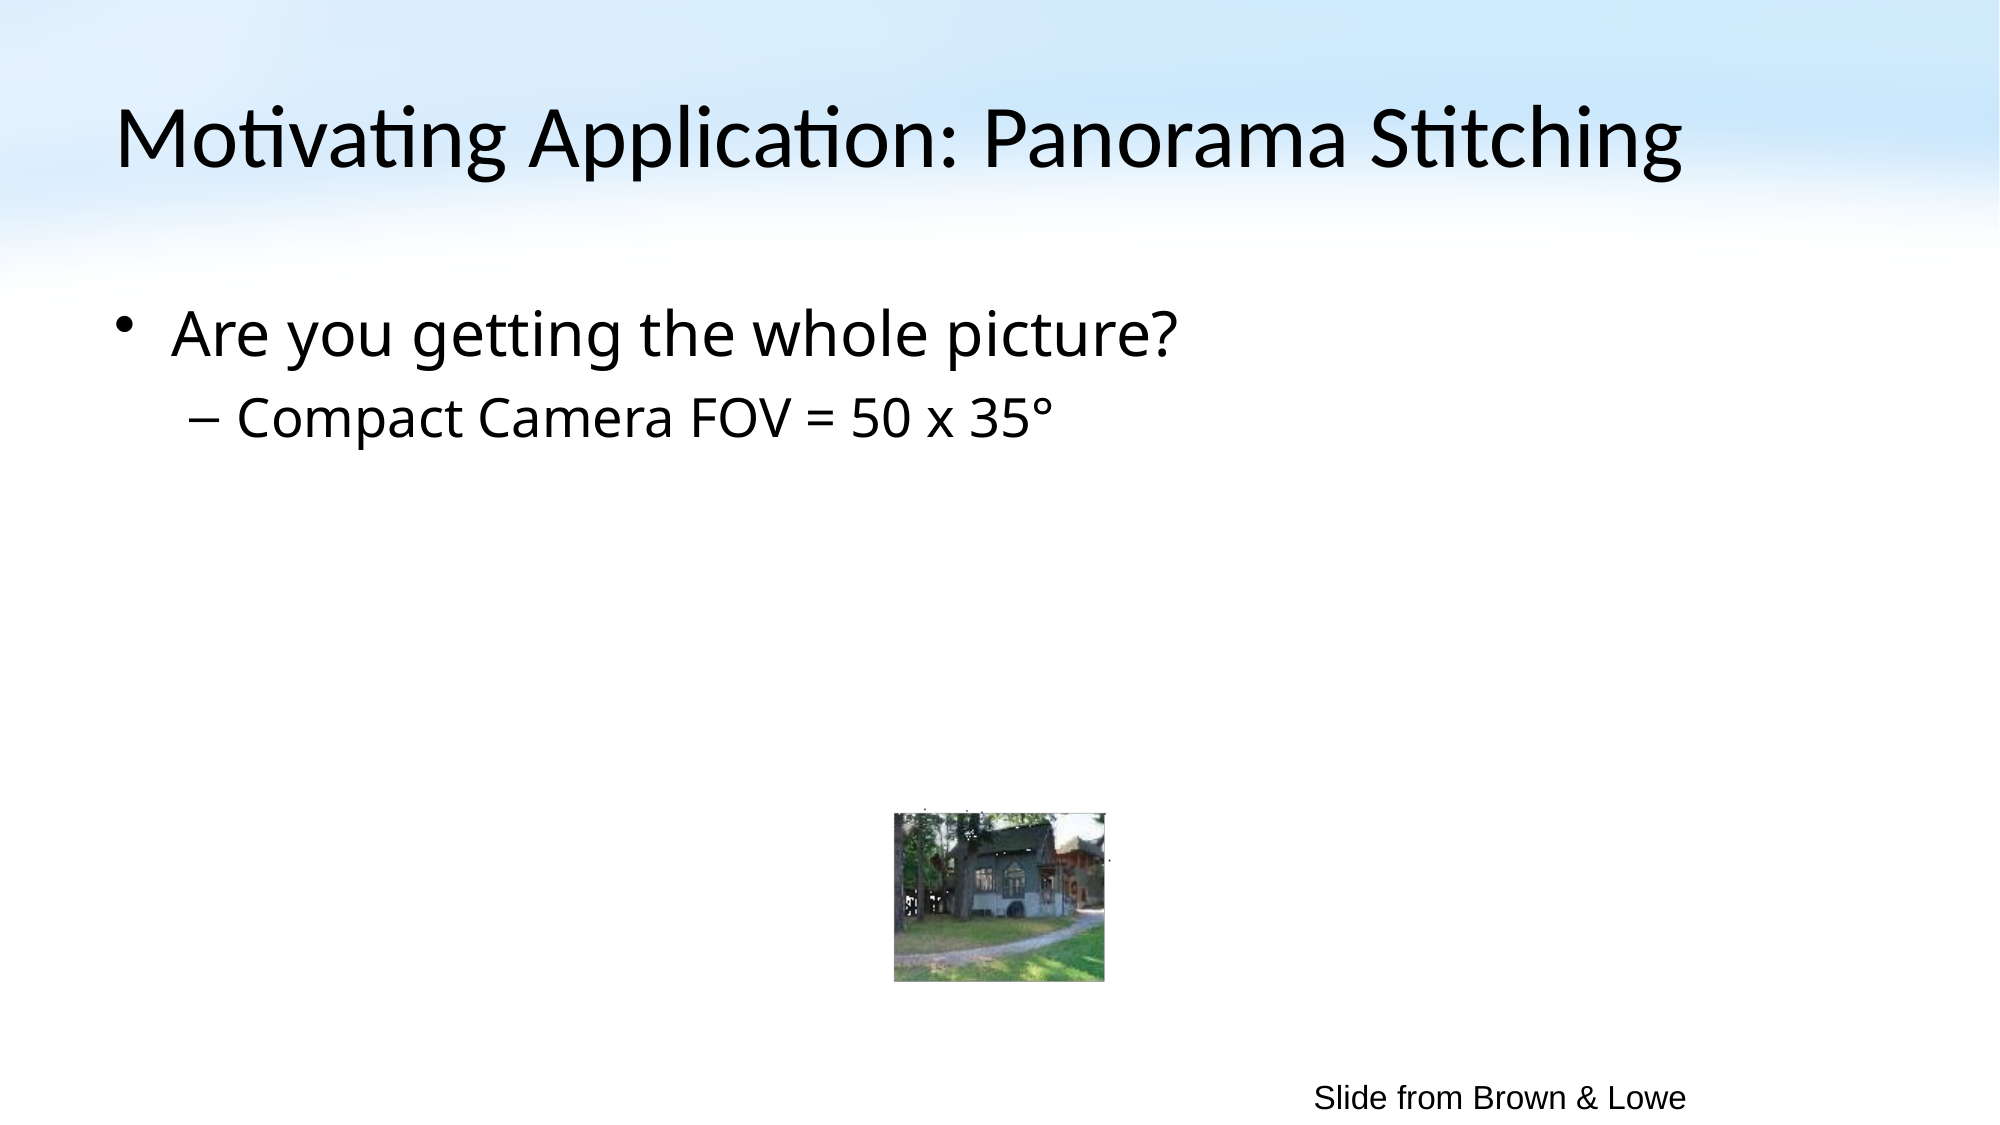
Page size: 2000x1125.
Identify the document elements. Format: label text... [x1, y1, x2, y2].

picture [0, 0, 2000, 1125]
title Motivating Application: Panorama Stitching [99, 37, 1963, 226]
text_box Slide from Brown & Lowe [1298, 1078, 1703, 1124]
list Are you getting the whole picture? Compact Camera FOV = 50 x 35° [99, 282, 1900, 1026]
